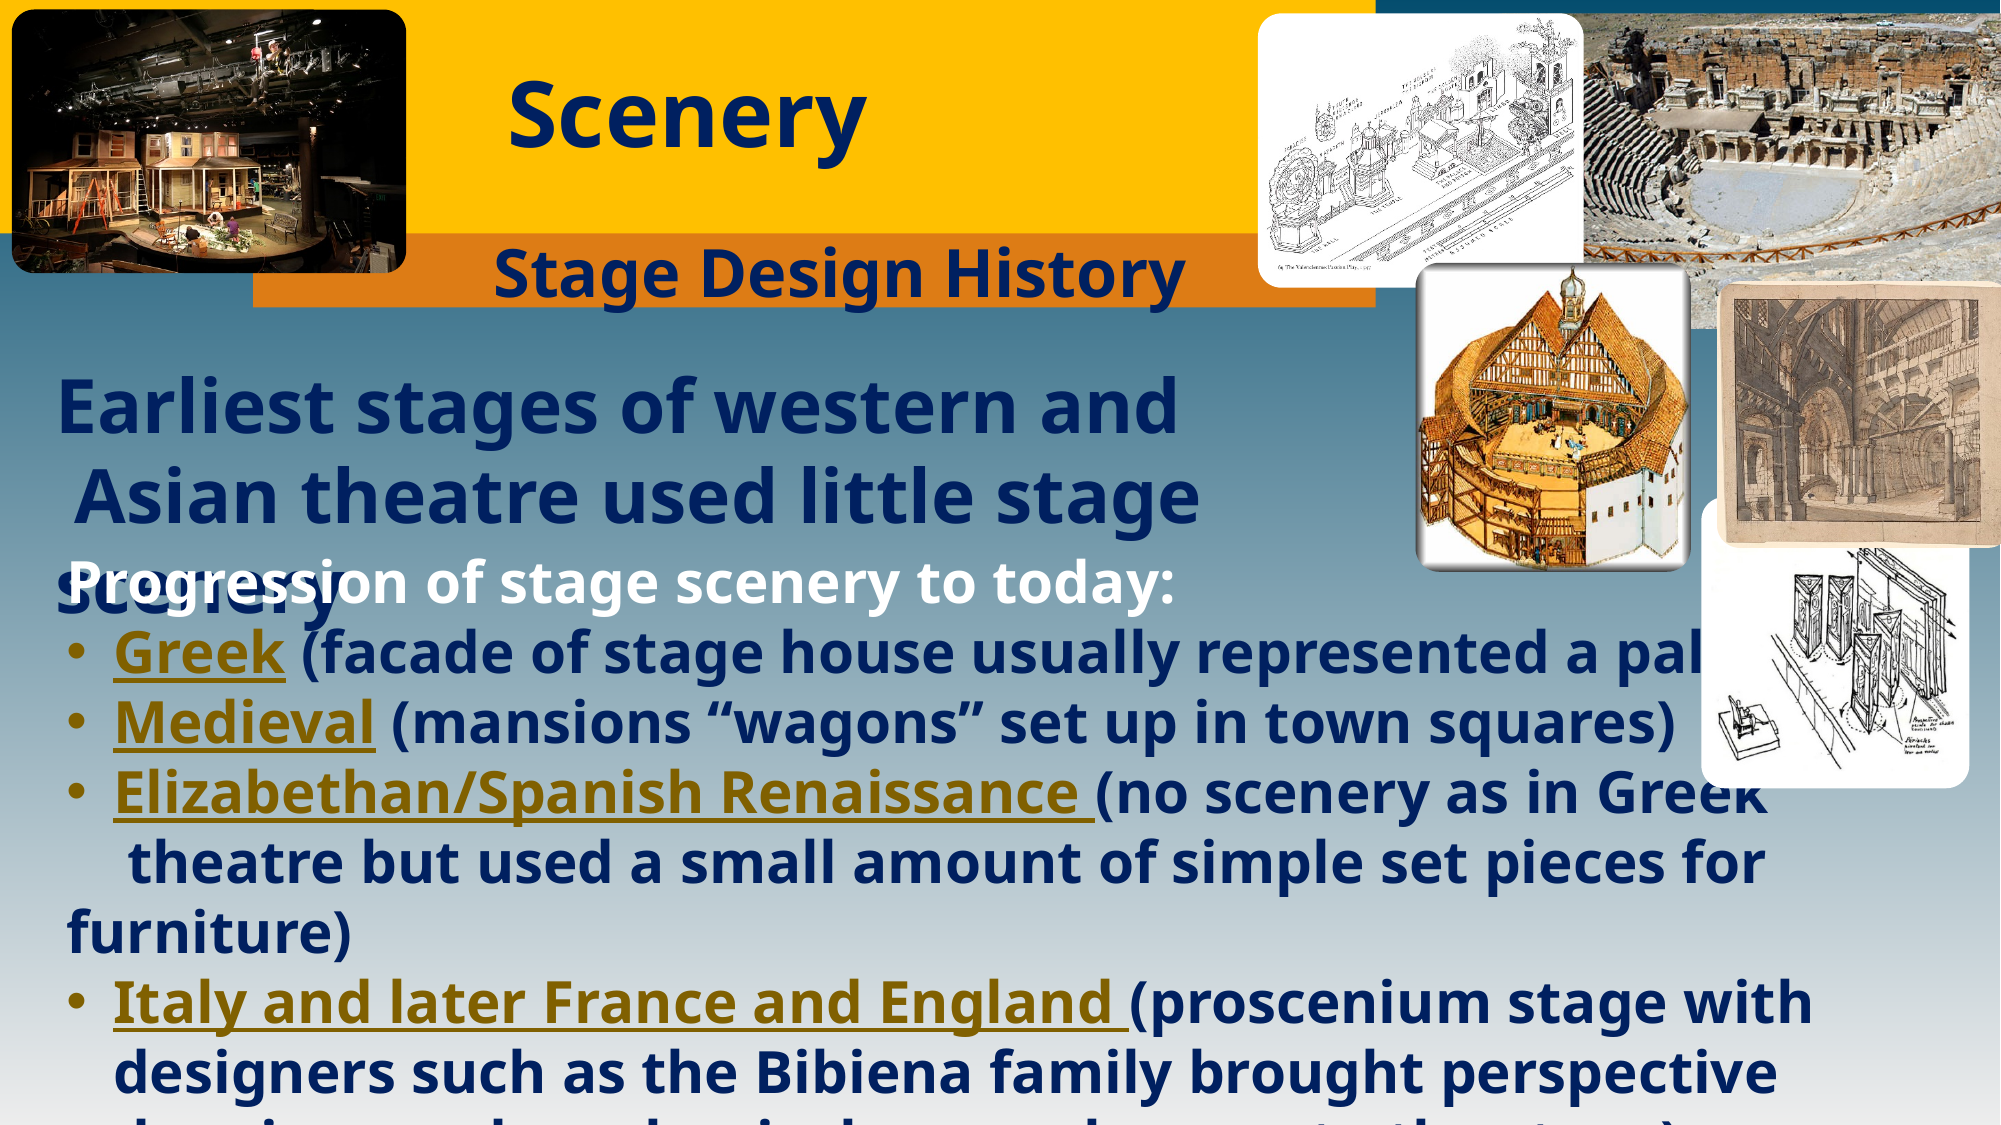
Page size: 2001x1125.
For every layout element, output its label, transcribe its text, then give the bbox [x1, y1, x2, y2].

text_box Progression of stage scenery to today: Greek (facade of stage house usually represented a palace) Medieval (mansions “wagons” set up in town squares) Elizabethan/Spanish Renaissance (no scenery as in Greek theatre but used a small amount of simple set pieces for furniture) Italy and later France and England (proscenium stage with designers such as the Bibiena family brought perspective drawings and mechanical scene changes to the stage) [51, 537, 1983, 1125]
subtitle Stage Design History [253, 234, 1376, 308]
text_box Earliest stages of western and Asian theatre used little stage scenery [40, 350, 1340, 636]
picture [1257, 13, 2001, 789]
picture [11, 9, 407, 274]
text_box Scenery [0, 0, 1376, 234]
